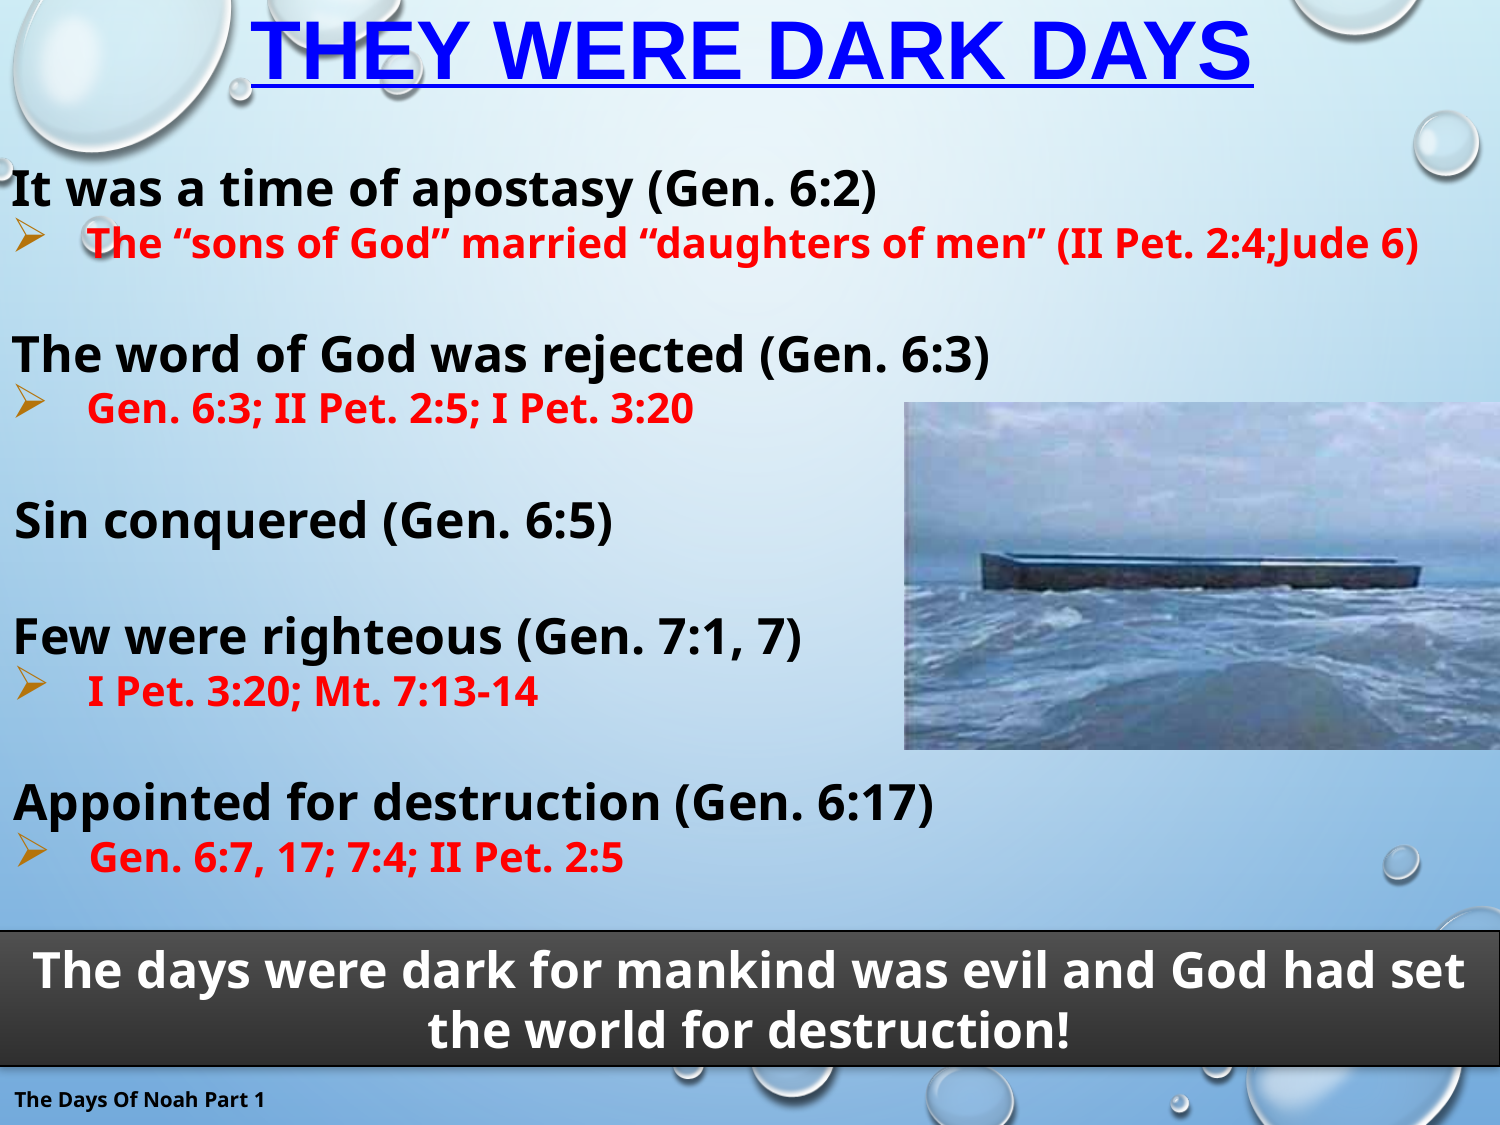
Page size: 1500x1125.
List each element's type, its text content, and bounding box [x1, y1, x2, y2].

text_box Appointed for destruction (Gen. 6:17) Gen. 6:7, 17; 7:4; II Pet. 2:5 [0, 763, 1499, 889]
text_box Few were righteous (Gen. 7:1, 7) I Pet. 3:20; Mt. 7:13-14 [0, 597, 898, 722]
title They Were Dark Days [2, 0, 1500, 106]
picture [0, 0, 1500, 930]
text_box The word of God was rejected (Gen. 6:3) Gen. 6:3; II Pet. 2:5; I Pet. 3:20 [0, 314, 1494, 440]
footer The Days Of Noah Part 1 [0, 1075, 550, 1125]
text_box The days were dark for mankind was evil and God had set the world for destruction! [0, 930, 1500, 1067]
text_box It was a time of apostasy (Gen. 6:2) The “sons of God” married “daughters of men” (II Pet. 2:4;Jude 6) [0, 149, 1497, 274]
picture [0, 1067, 1500, 1125]
text_box Sin conquered (Gen. 6:5) [0, 480, 898, 556]
